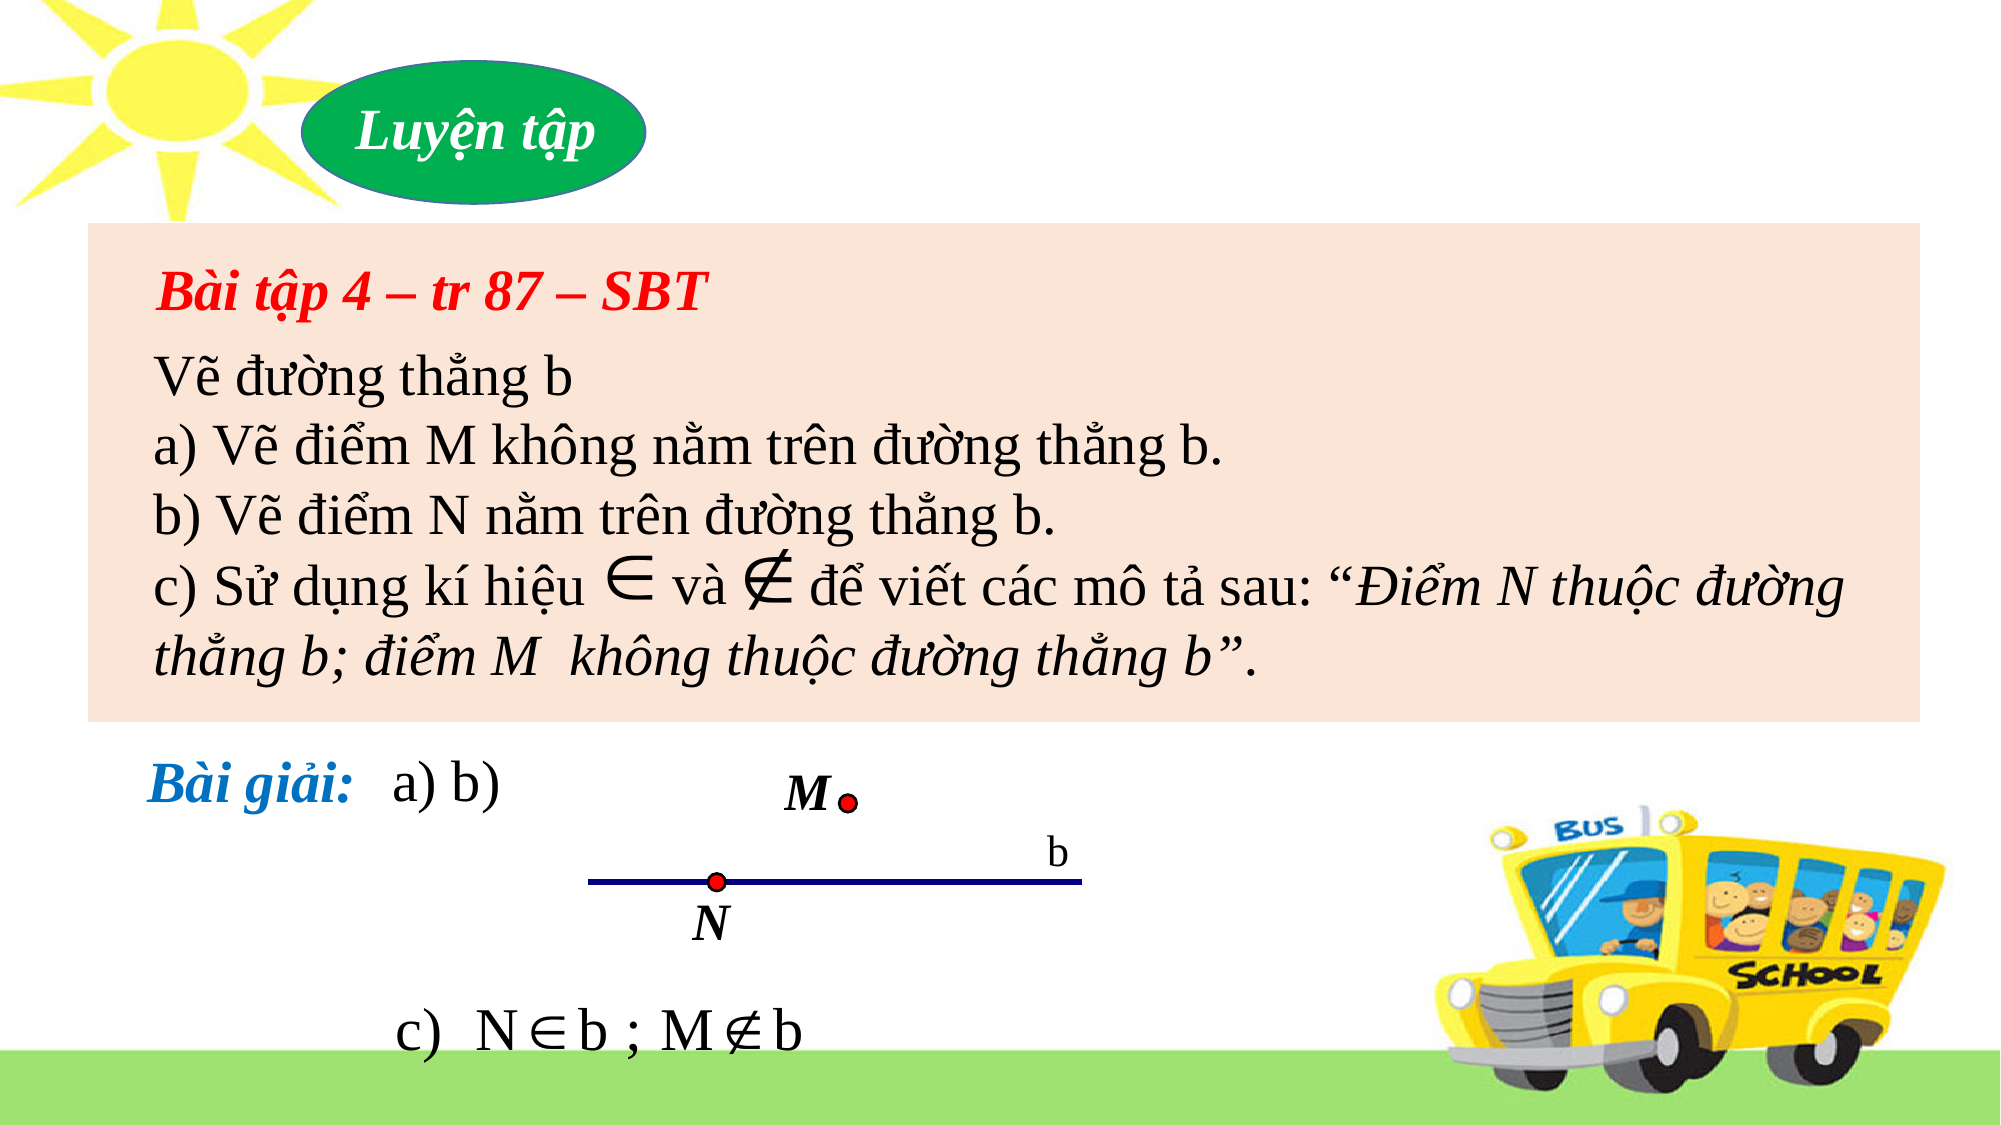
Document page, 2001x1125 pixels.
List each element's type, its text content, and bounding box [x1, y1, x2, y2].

text_box Luyện tập [340, 83, 612, 169]
text_box Bài giải: [132, 736, 386, 822]
text_box Vẽ đường thẳng b a) Vẽ điểm M không nằm trên đường thẳng b. b) Vẽ điểm N nằm trên đường thẳng b. c) Sử dụng kí hiệu để viết các mô tả sau: “Điểm N thuộc đường thẳng b; điểm M không thuộc đường thẳng b”. [138, 329, 1862, 694]
picture [0, 0, 2001, 1125]
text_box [387, 994, 816, 1076]
text_box Bài tập 4 – tr 87 – SBT [141, 245, 724, 329]
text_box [736, 540, 807, 626]
text_box và [642, 538, 757, 624]
table_header [88, 223, 1920, 722]
text_box a) b) [377, 735, 546, 821]
text_box [300, 86, 647, 205]
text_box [598, 547, 668, 616]
text_box [347, 60, 601, 83]
